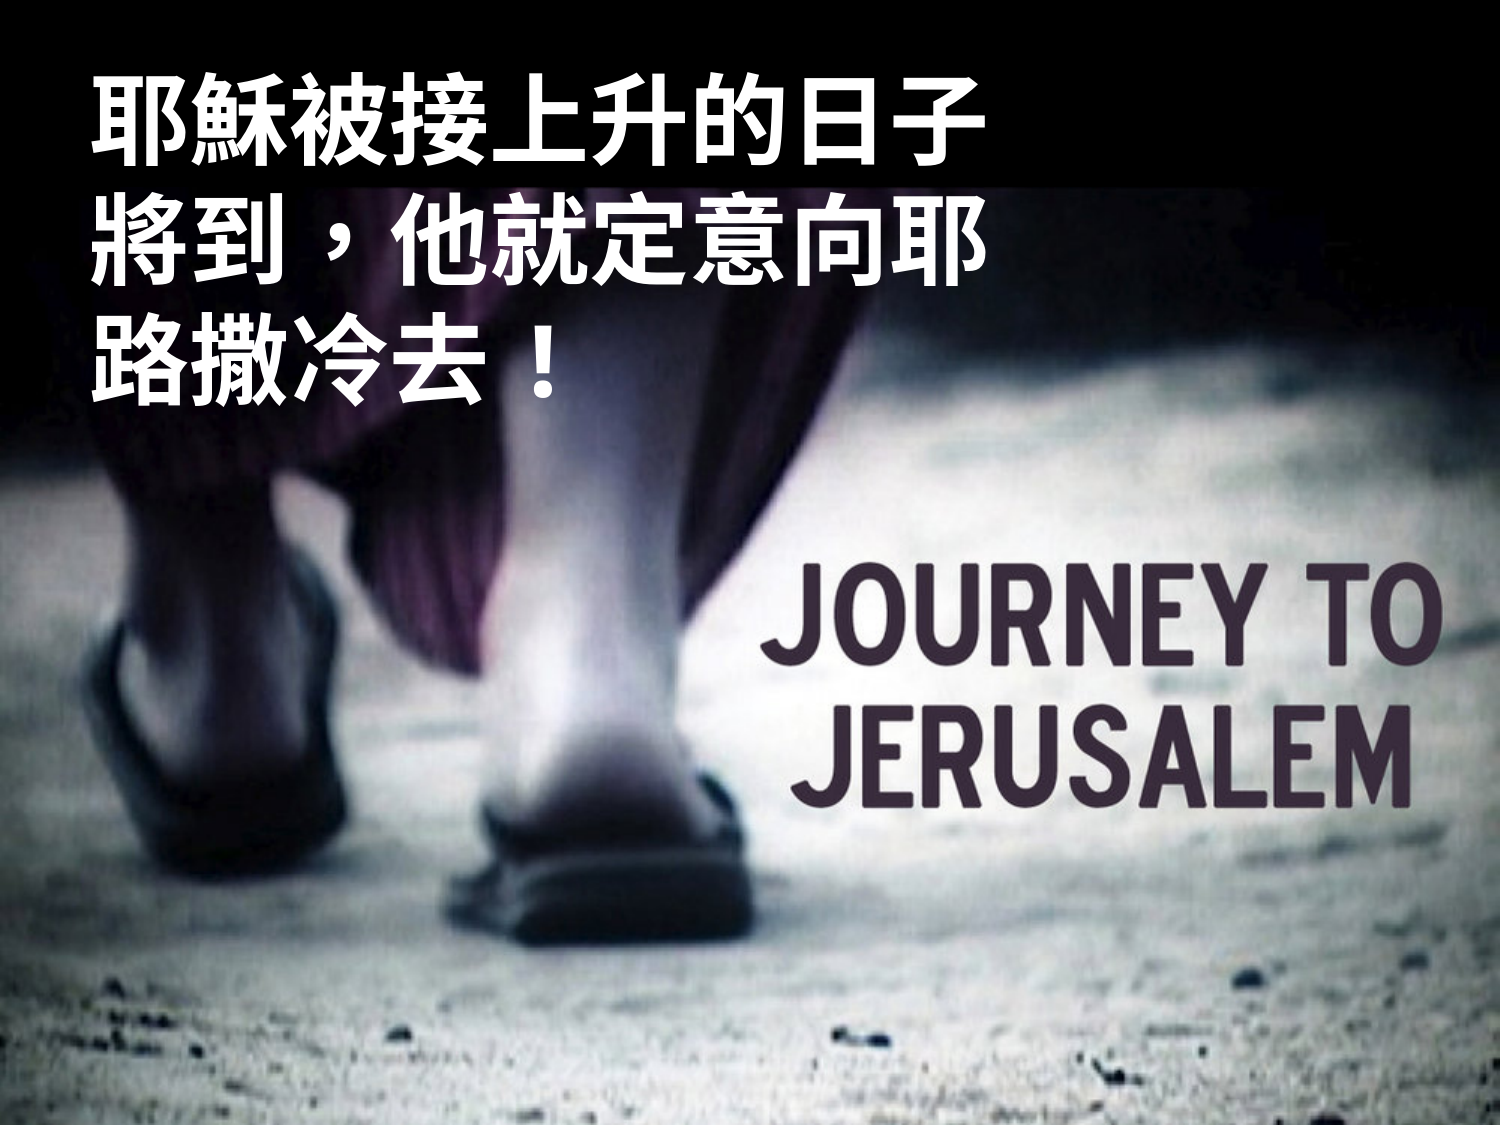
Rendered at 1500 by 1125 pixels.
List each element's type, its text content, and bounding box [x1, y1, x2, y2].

text_box 耶穌被接上升的日子將到，他就定意向耶路撒冷去! [75, 50, 1013, 185]
picture [0, 187, 1500, 1125]
